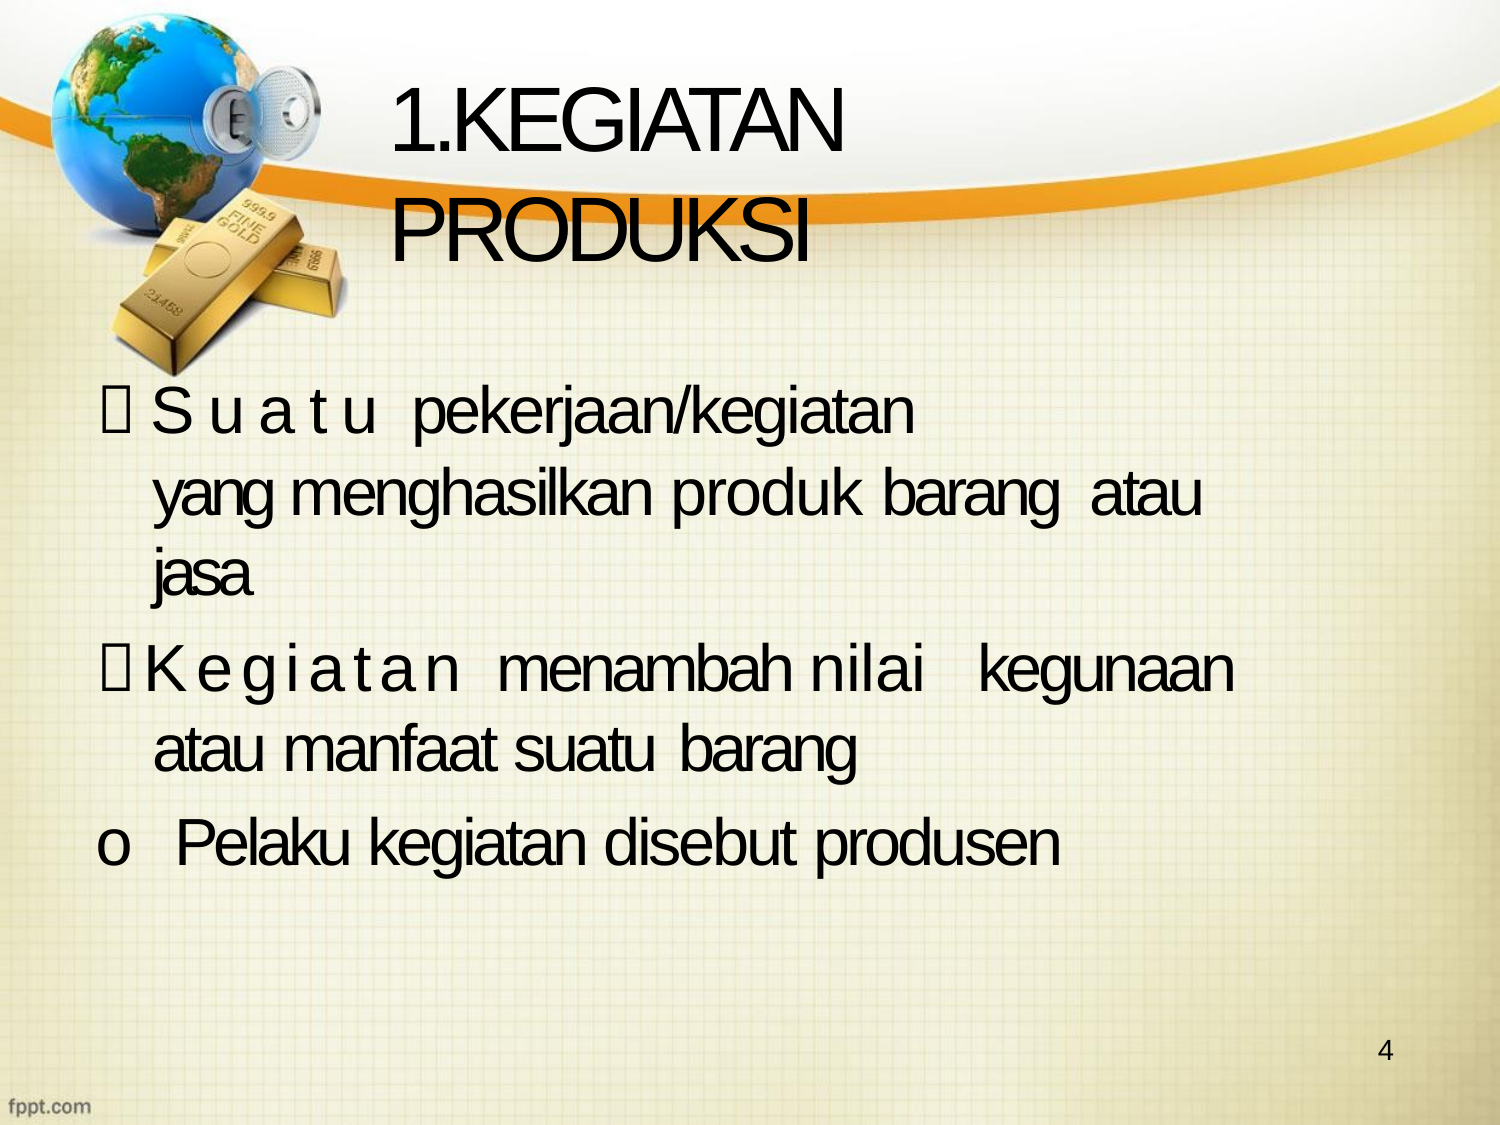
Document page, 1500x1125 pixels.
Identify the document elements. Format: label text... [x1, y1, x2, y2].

title 1.KEGIATAN PRODUKSI [386, 57, 1302, 281]
text_box Suatu pekerjaan/kegiatan yang menghasilkan produk barang atau jasa Kegiatan menambah nilai kegunaan atau manfaat suatu barang o Pelaku kegiatan disebut produsen [94, 364, 1338, 879]
picture [0, 0, 1500, 1125]
slide_number 4 [1371, 1031, 1417, 1125]
